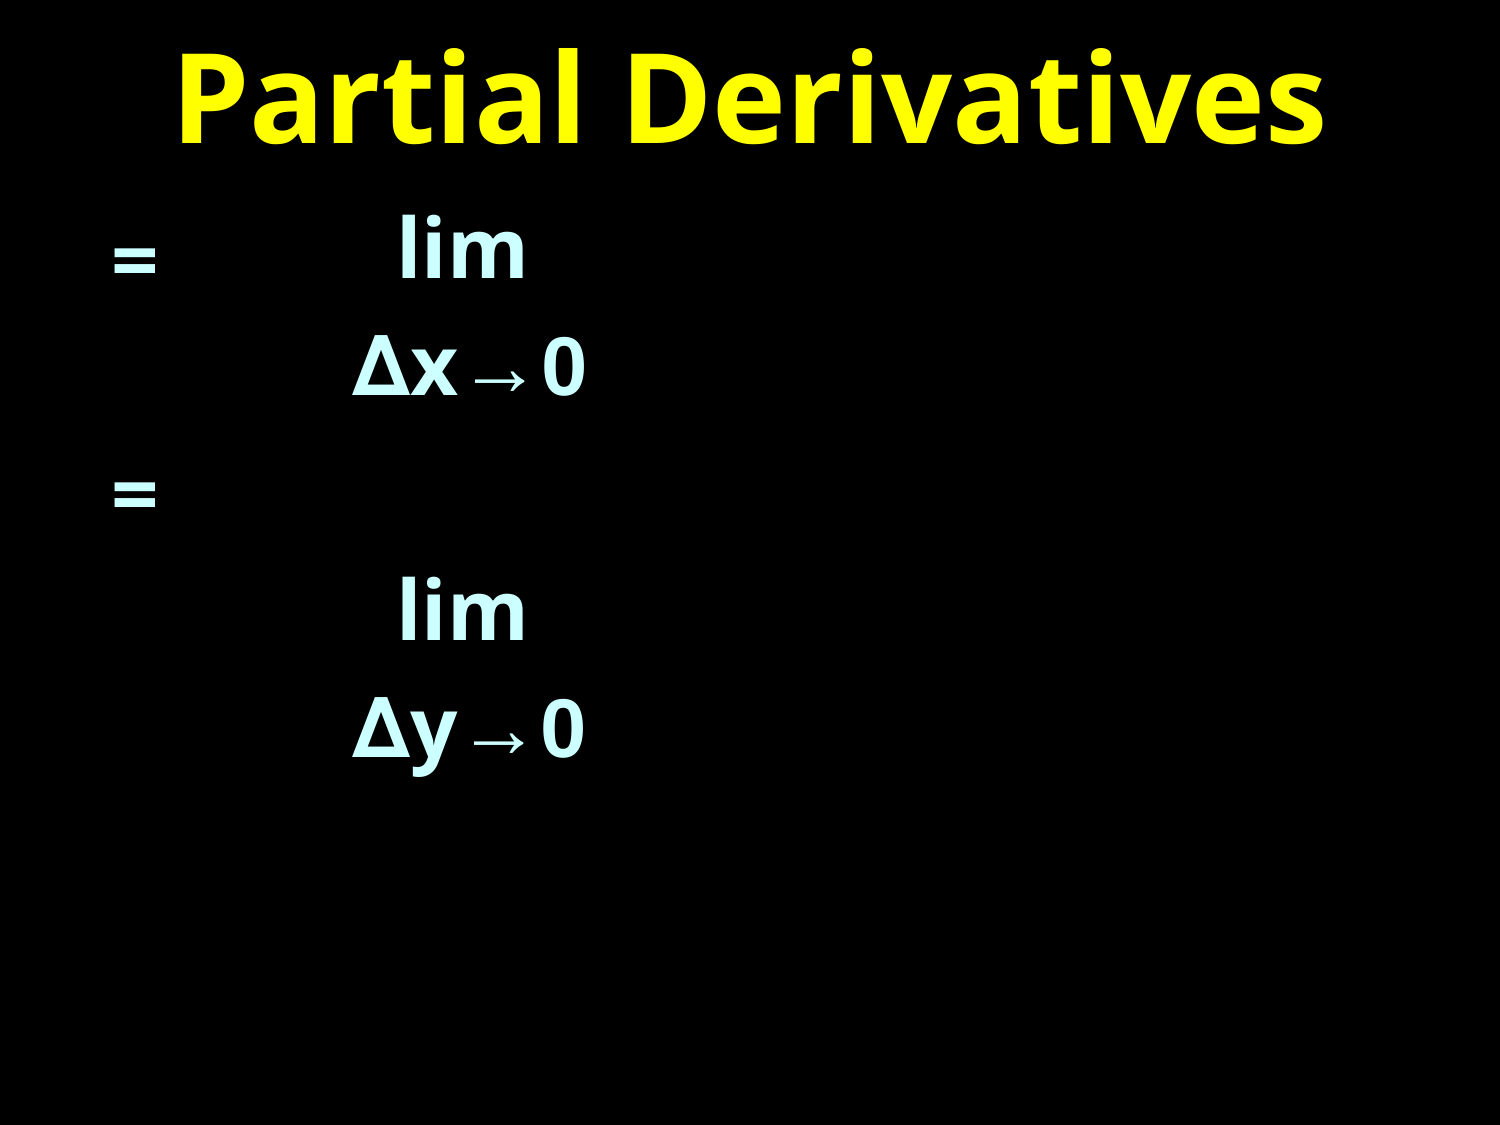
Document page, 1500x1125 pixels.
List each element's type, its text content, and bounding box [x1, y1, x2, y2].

title Partial Derivatives [0, 0, 1500, 188]
text_box lim ∆x→0 [337, 187, 650, 425]
text_box lim ∆y→0 [337, 549, 650, 788]
